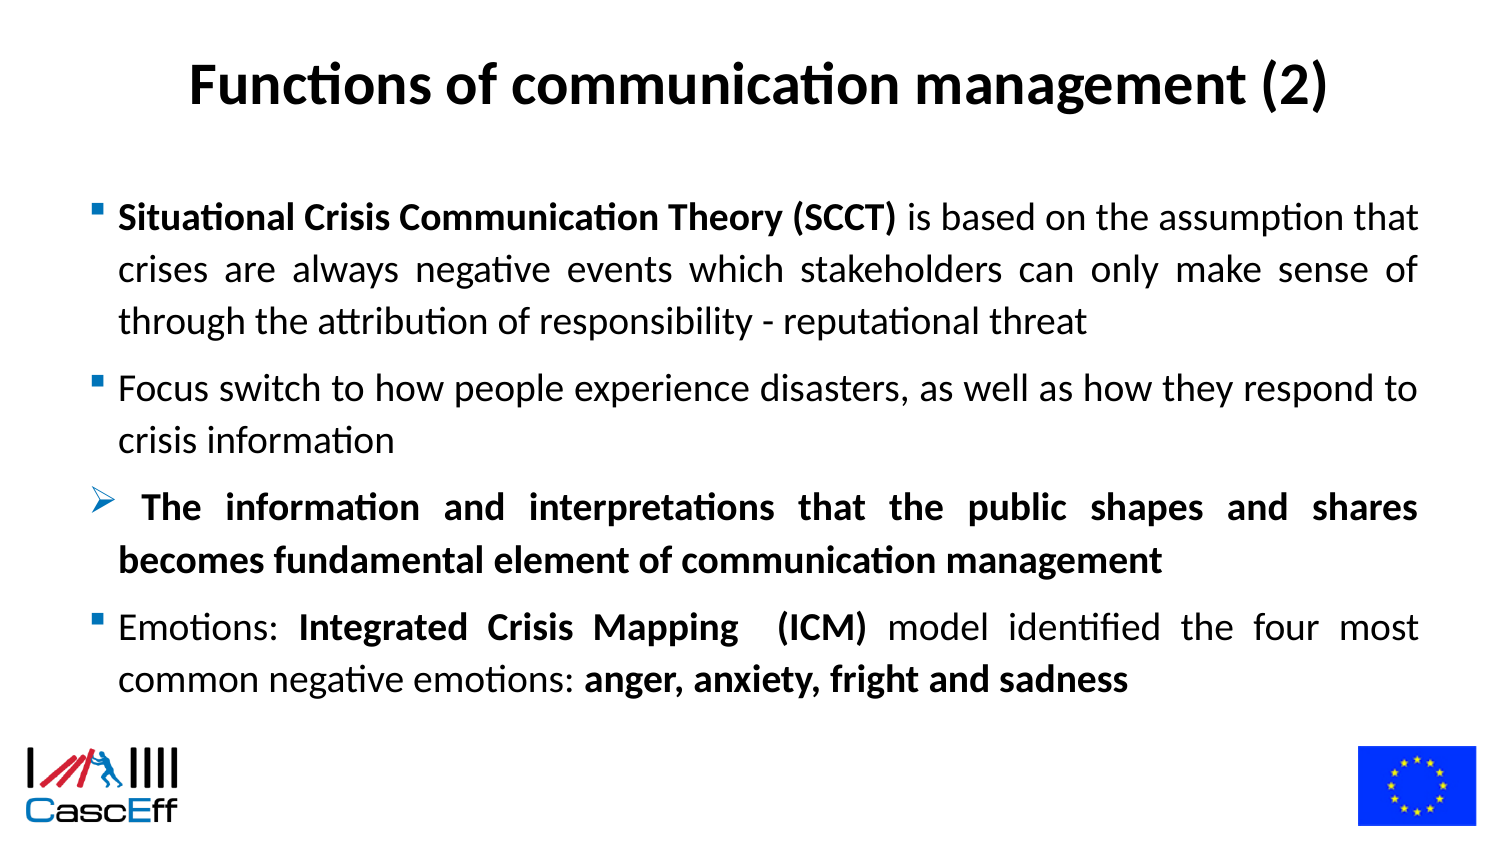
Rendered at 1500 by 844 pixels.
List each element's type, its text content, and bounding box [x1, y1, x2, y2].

list Situational Crisis Communication Theory (SCCT) is based on the assumption that crises are always negative events which stakeholders can only make sense of through the attribution of responsibility - reputational threat Focus switch to how people experience disasters, as well as how they respond to crisis information The information and interpretations that the public shapes and shares becomes fundamental element of communication management Emotions: Integrated Crisis Mapping (ICM) model identified the four most common negative emotions: anger, anxiety, fright and sadness [88, 185, 1420, 753]
picture [0, 717, 213, 844]
title Functions of communication management (2) [88, 43, 1432, 127]
picture [1358, 746, 1477, 826]
